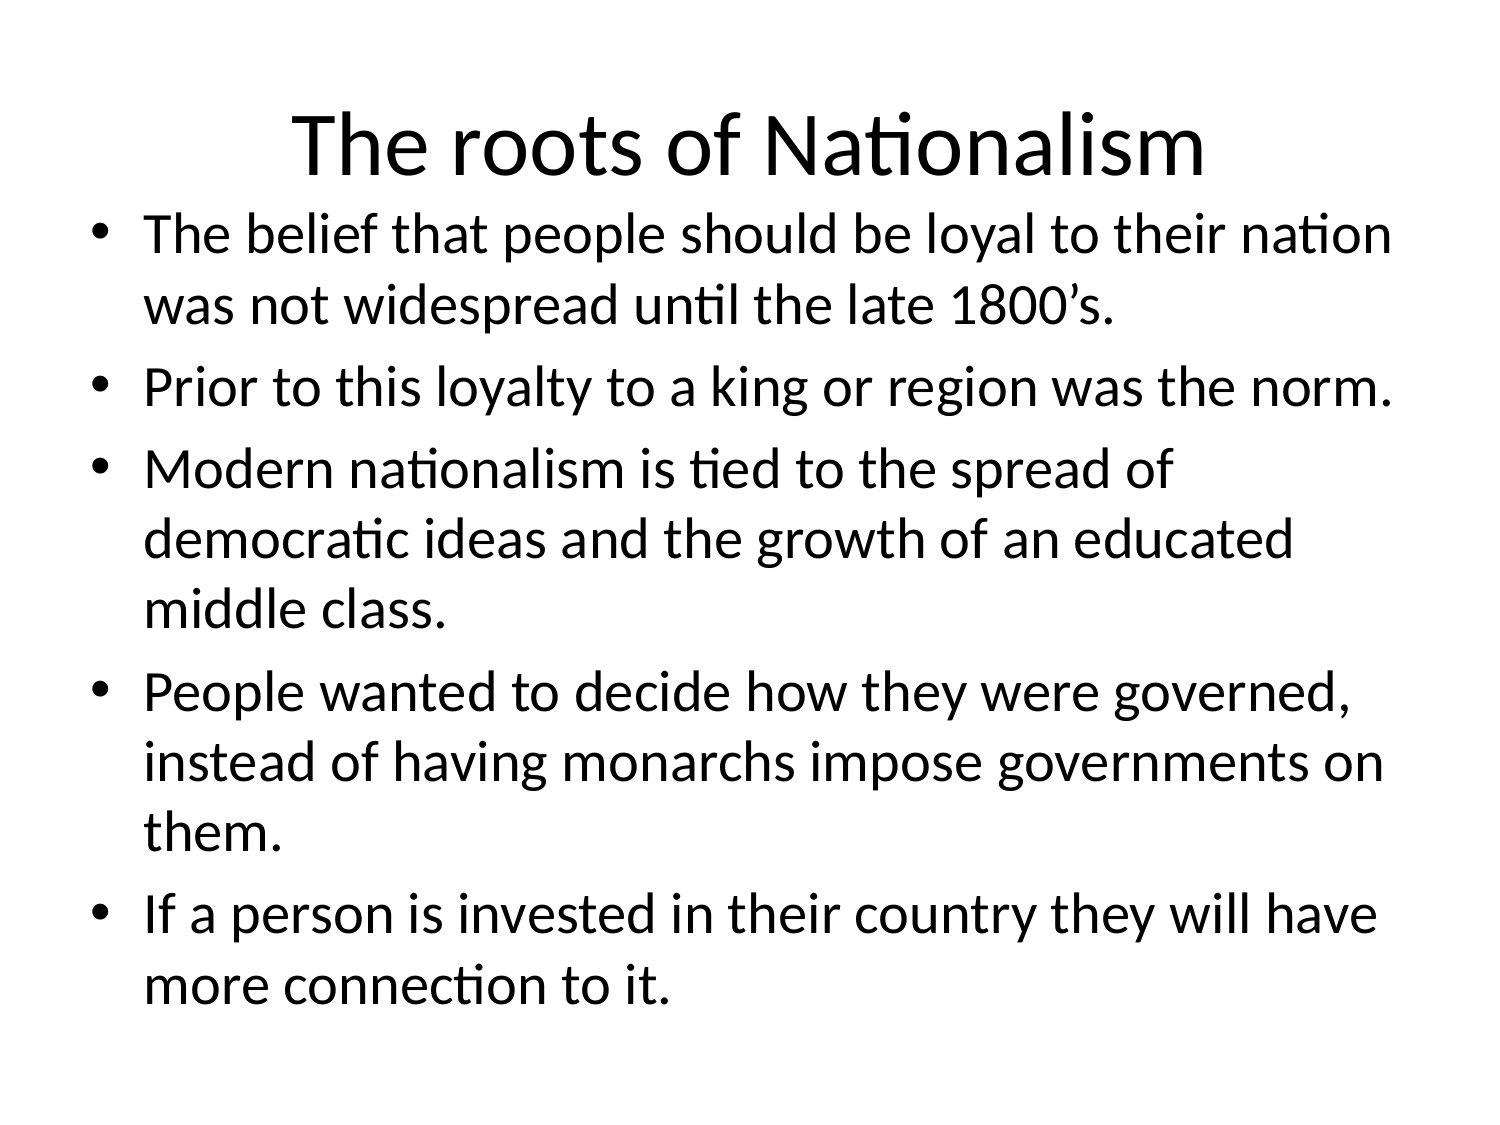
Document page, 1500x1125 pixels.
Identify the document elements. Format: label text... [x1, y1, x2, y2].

title The roots of Nationalism [75, 45, 1425, 187]
list The belief that people should be loyal to their nation was not widespread until the late 1800’s. Prior to this loyalty to a king or region was the norm. Modern nationalism is tied to the spread of democratic ideas and the growth of an educated middle class. People wanted to decide how they were governed, instead of having monarchs impose governments on them. If a person is invested in their country they will have more connection to it. [75, 187, 1425, 1075]
